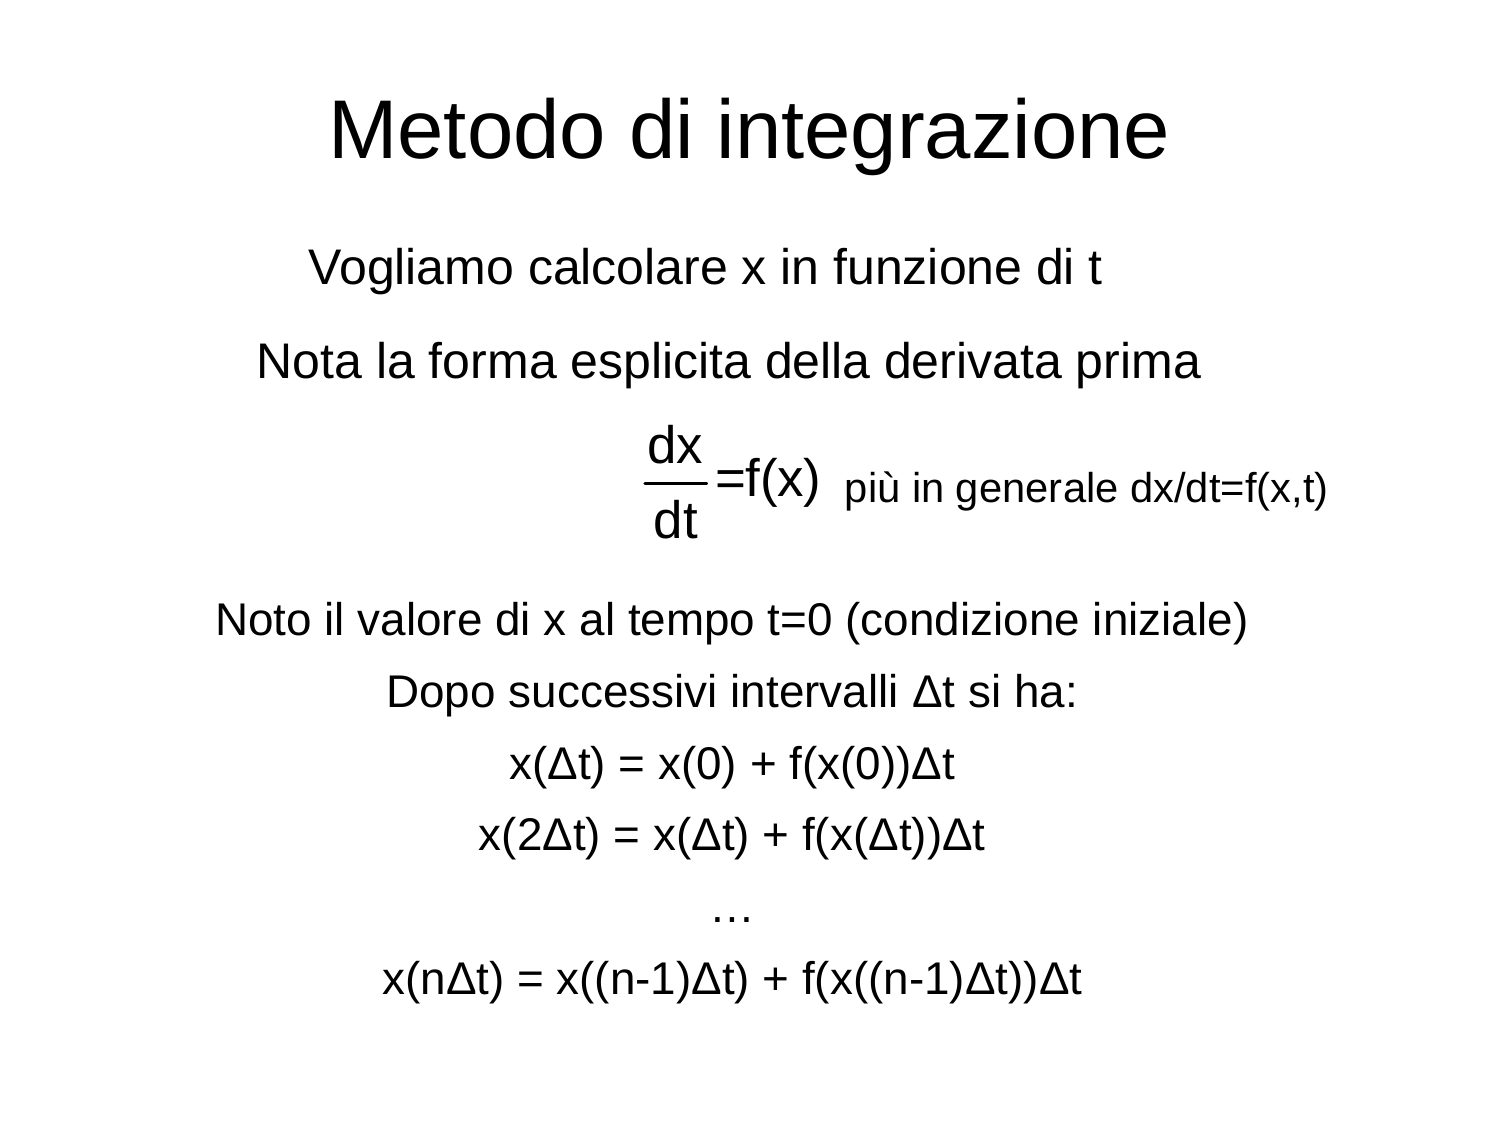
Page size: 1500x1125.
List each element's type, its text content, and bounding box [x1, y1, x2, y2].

text_box Nota la forma esplicita della derivata prima [242, 328, 1235, 397]
subtitle Noto il valore di x al tempo t=0 (condizione iniziale) Dopo successivi intervalli Δt si ha: x(Δt) = x(0) + f(x(0))Δt x(2Δt) = x(Δt) + f(x(Δt))Δt … x(nΔt) = x((n-1)Δt) + f(x((n-1)Δt))Δt [183, 574, 1282, 1047]
text_box Vogliamo calcolare x in funzione di t [294, 226, 1119, 302]
text_box più in generale dx/dt=f(x,t) [837, 453, 1344, 518]
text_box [632, 408, 833, 556]
title Metodo di integrazione [112, 31, 1388, 221]
